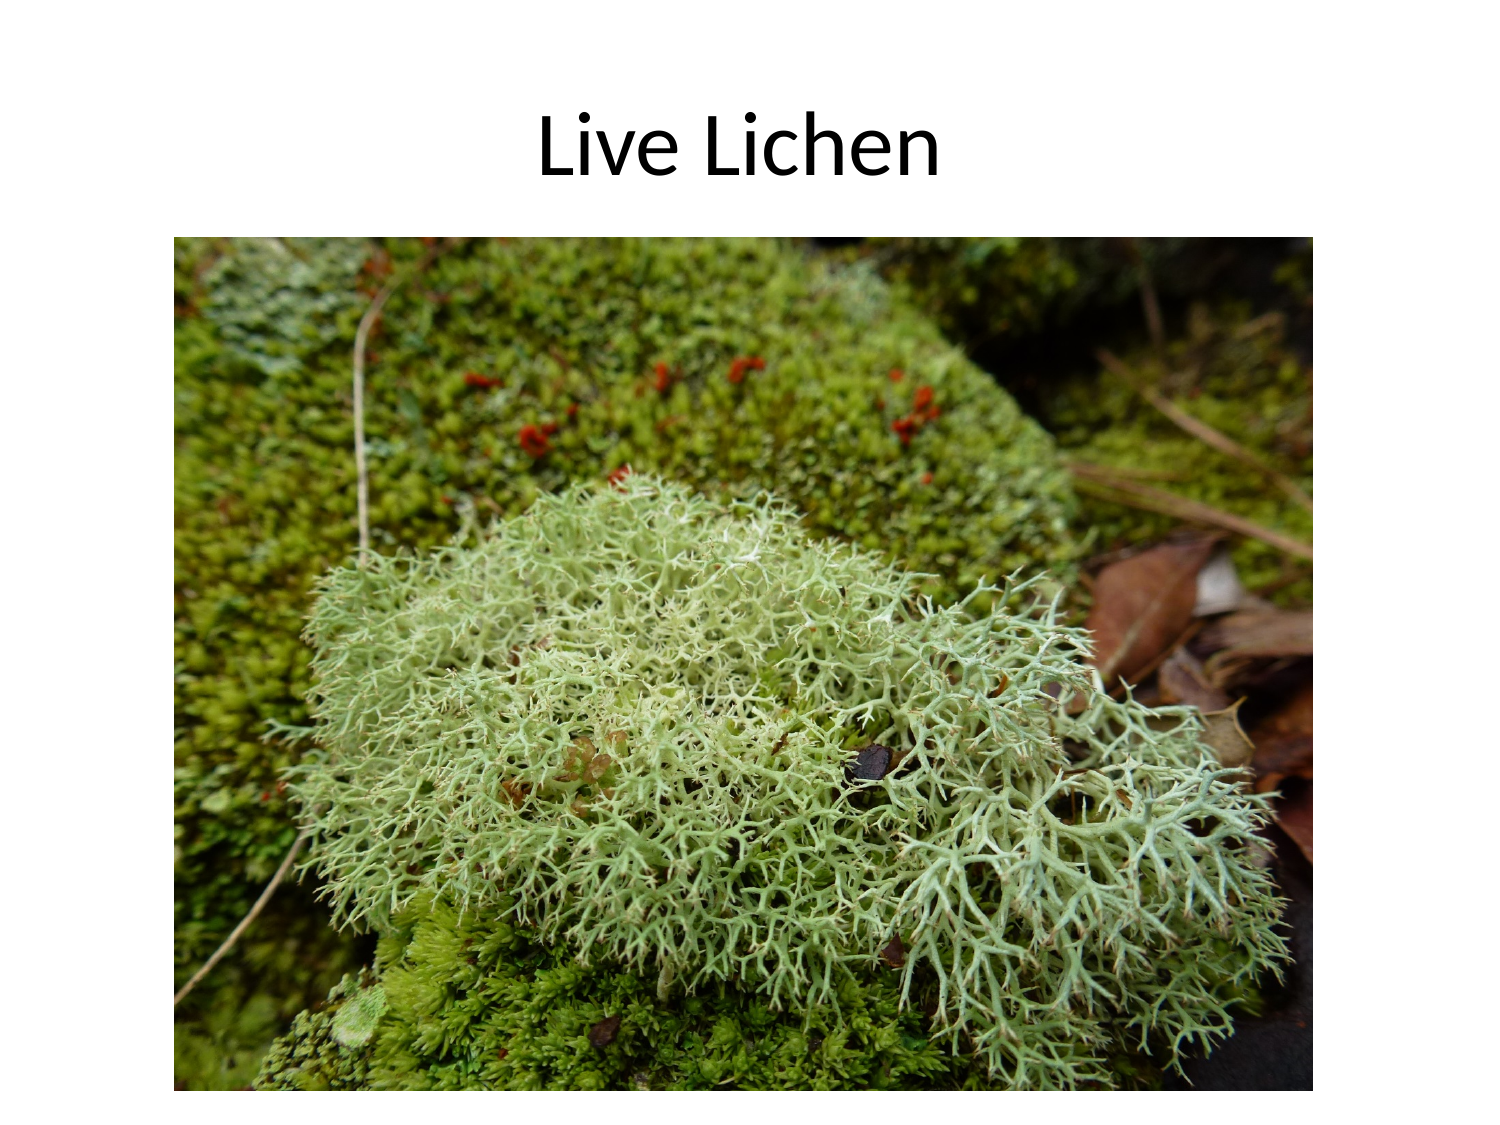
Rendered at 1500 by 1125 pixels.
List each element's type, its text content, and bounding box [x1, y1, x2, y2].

title Live Lichen [75, 45, 1425, 233]
picture [174, 237, 1313, 1091]
